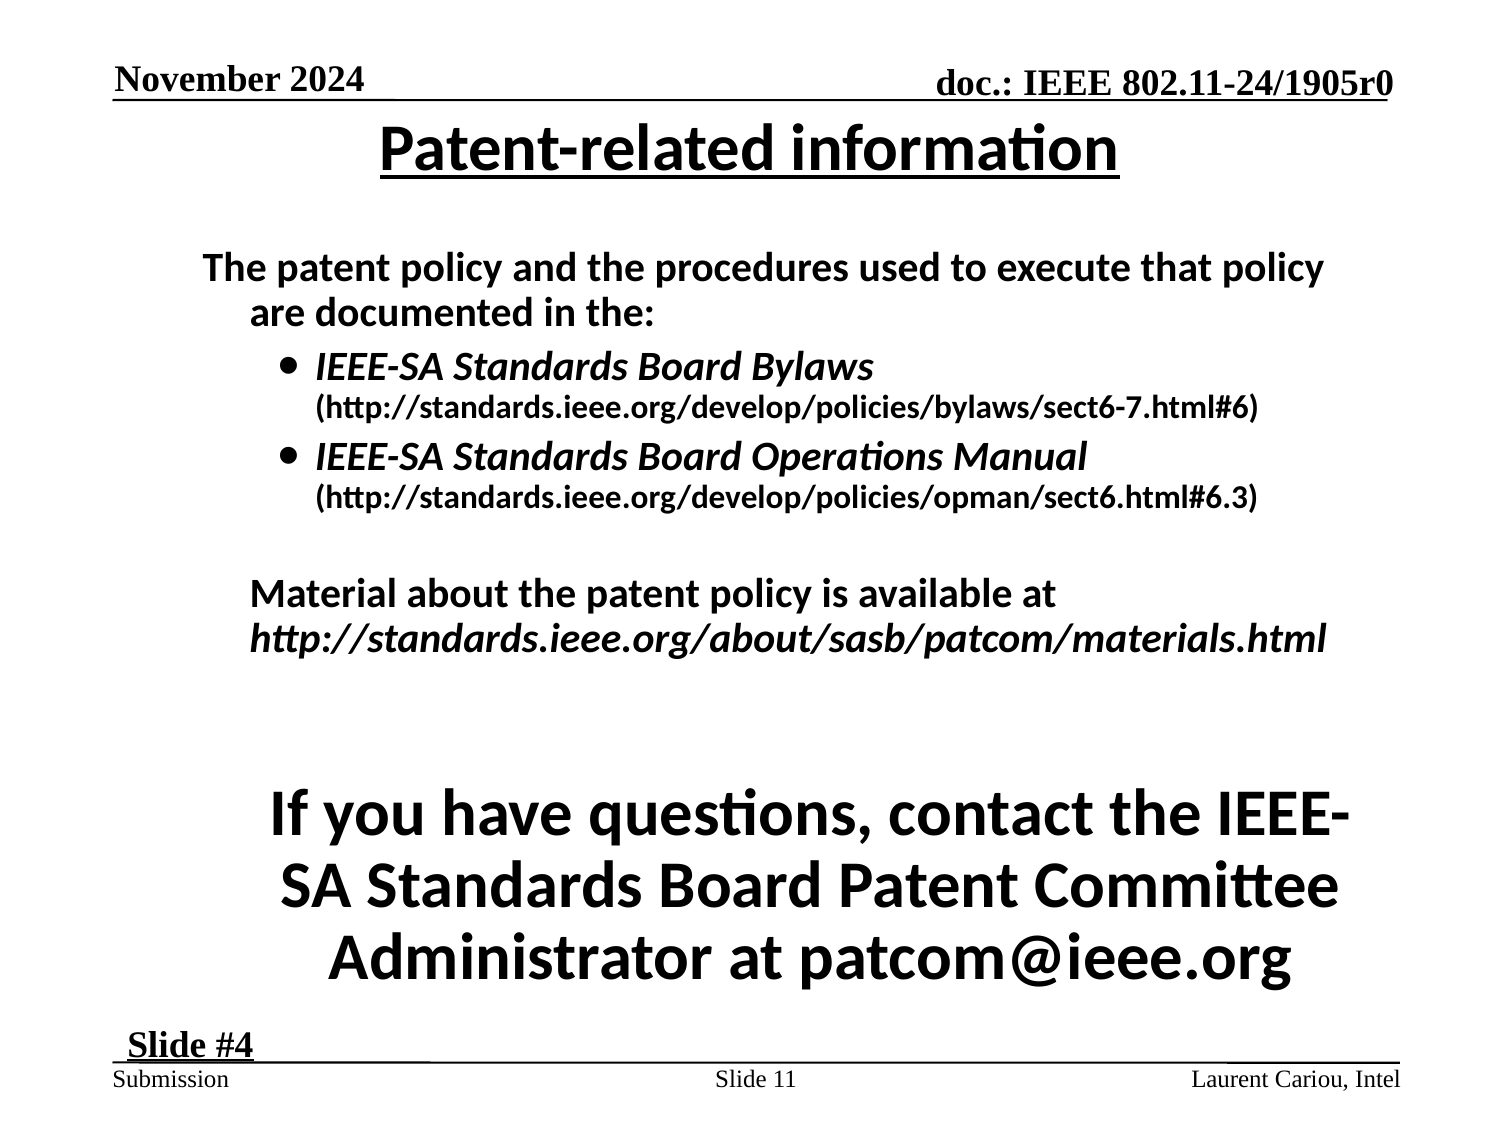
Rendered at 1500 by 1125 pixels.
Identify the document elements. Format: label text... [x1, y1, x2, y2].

slide_number Slide 11 [712, 1061, 800, 1123]
title Patent-related information [112, 112, 1388, 176]
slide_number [114, 54, 493, 100]
text_box Slide #4 [112, 1012, 269, 1073]
footer Laurent Cariou, Intel [878, 1061, 1402, 1093]
list The patent policy and the procedures used to execute that policy are documented in the: IEEE-SA Standards Board Bylaws (http://standards.ieee.org/develop/policies/bylaws/sect6-7.html#6) IEEE-SA Standards Board Operations Manual (http://standards.ieee.org/develop/policies/opman/sect6.html#6.3) Material about the patent policy is available at http://standards.ieee.org/about/sasb/patcom/materials.html If you have questions, contact the IEEE-SA Standards Board Patent Committee Administrator at patcom@ieee.org [112, 237, 1388, 913]
